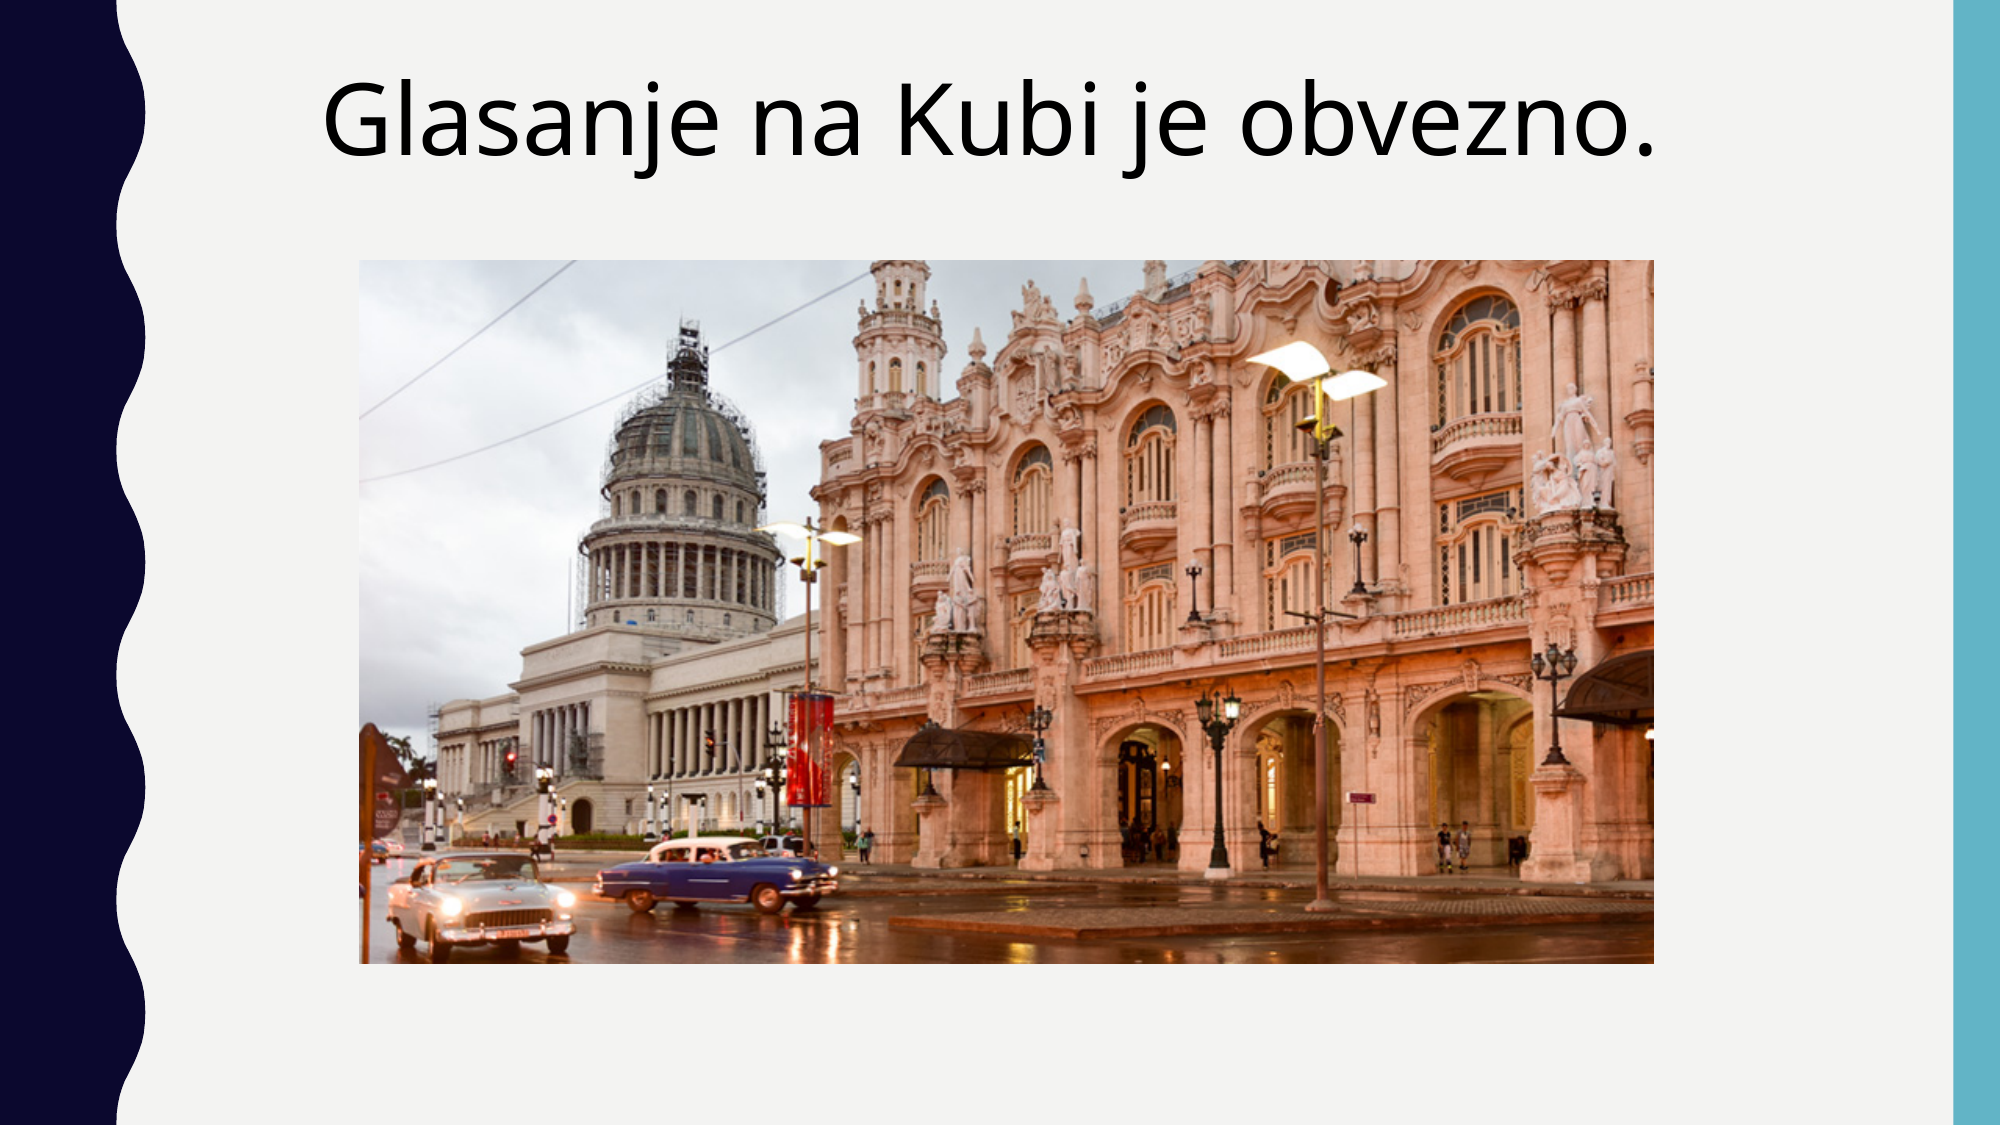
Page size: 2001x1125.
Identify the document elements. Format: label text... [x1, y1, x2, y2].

text_box Glasanje na Kubi je obvezno. [305, 47, 1675, 183]
picture [359, 260, 1654, 964]
